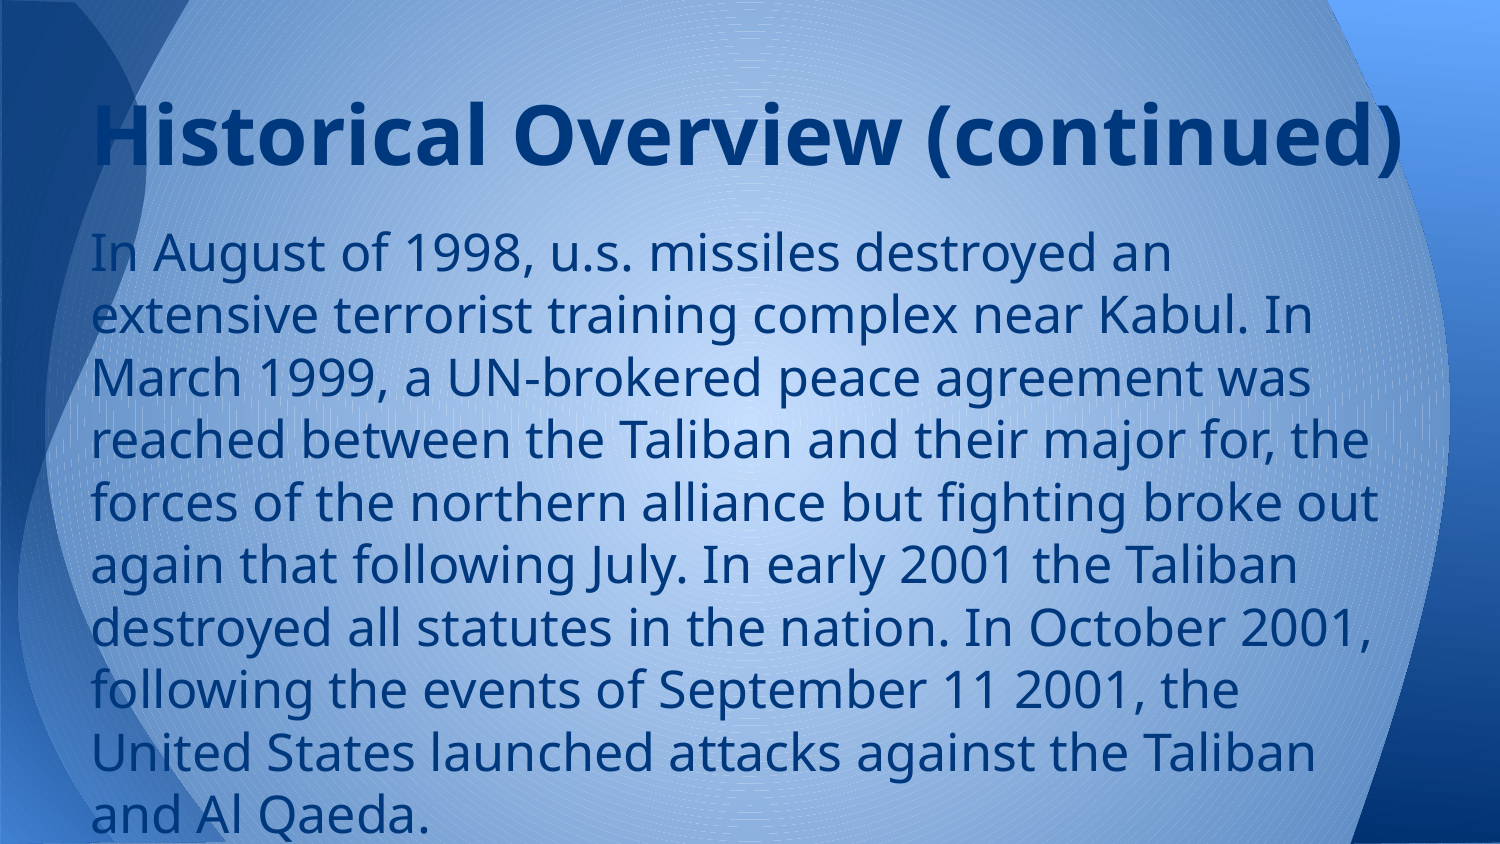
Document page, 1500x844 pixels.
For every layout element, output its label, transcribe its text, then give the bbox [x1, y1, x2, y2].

list In August of 1998, u.s. missiles destroyed an extensive terrorist training complex near Kabul. In March 1999, a UN-brokered peace agreement was reached between the Taliban and their major for, the forces of the northern alliance but fighting broke out again that following July. In early 2001 the Taliban destroyed all statutes in the nation. In October 2001, following the events of September 11 2001, the United States launched attacks against the Taliban and Al Qaeda. [75, 204, 1425, 800]
title Historical Overview (continued) [75, 33, 1425, 197]
